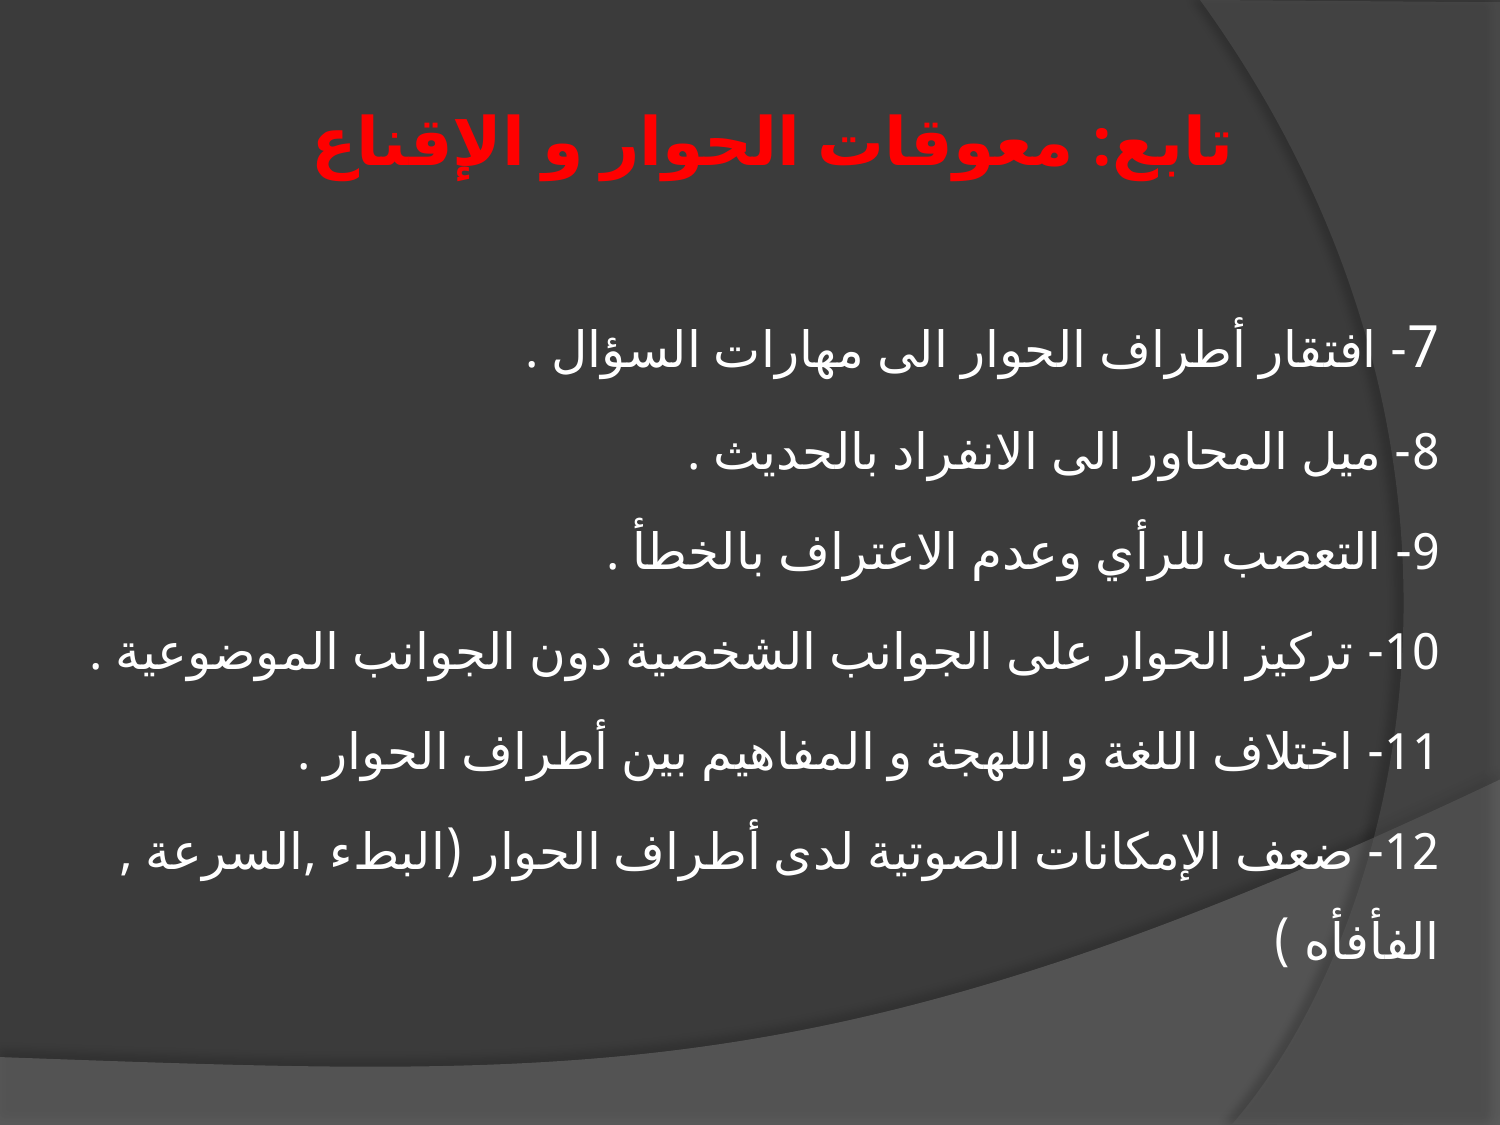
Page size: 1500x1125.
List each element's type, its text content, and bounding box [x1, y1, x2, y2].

title تابع: معوقات الحوار و الإقناع [75, 45, 1471, 233]
list 7- افتقار أطراف الحوار الى مهارات السؤال . 8- ميل المحاور الى الانفراد بالحديث . 9- التعصب للرأي وعدم الاعتراف بالخطأ . 10- تركيز الحوار على الجوانب الشخصية دون الجوانب الموضوعية . 11- اختلاف اللغة و اللهجة و المفاهيم بين أطراف الحوار . 12- ضعف الإمكانات الصوتية لدى أطراف الحوار (البطء ,السرعة , الفأفأه ) [41, 267, 1461, 1076]
